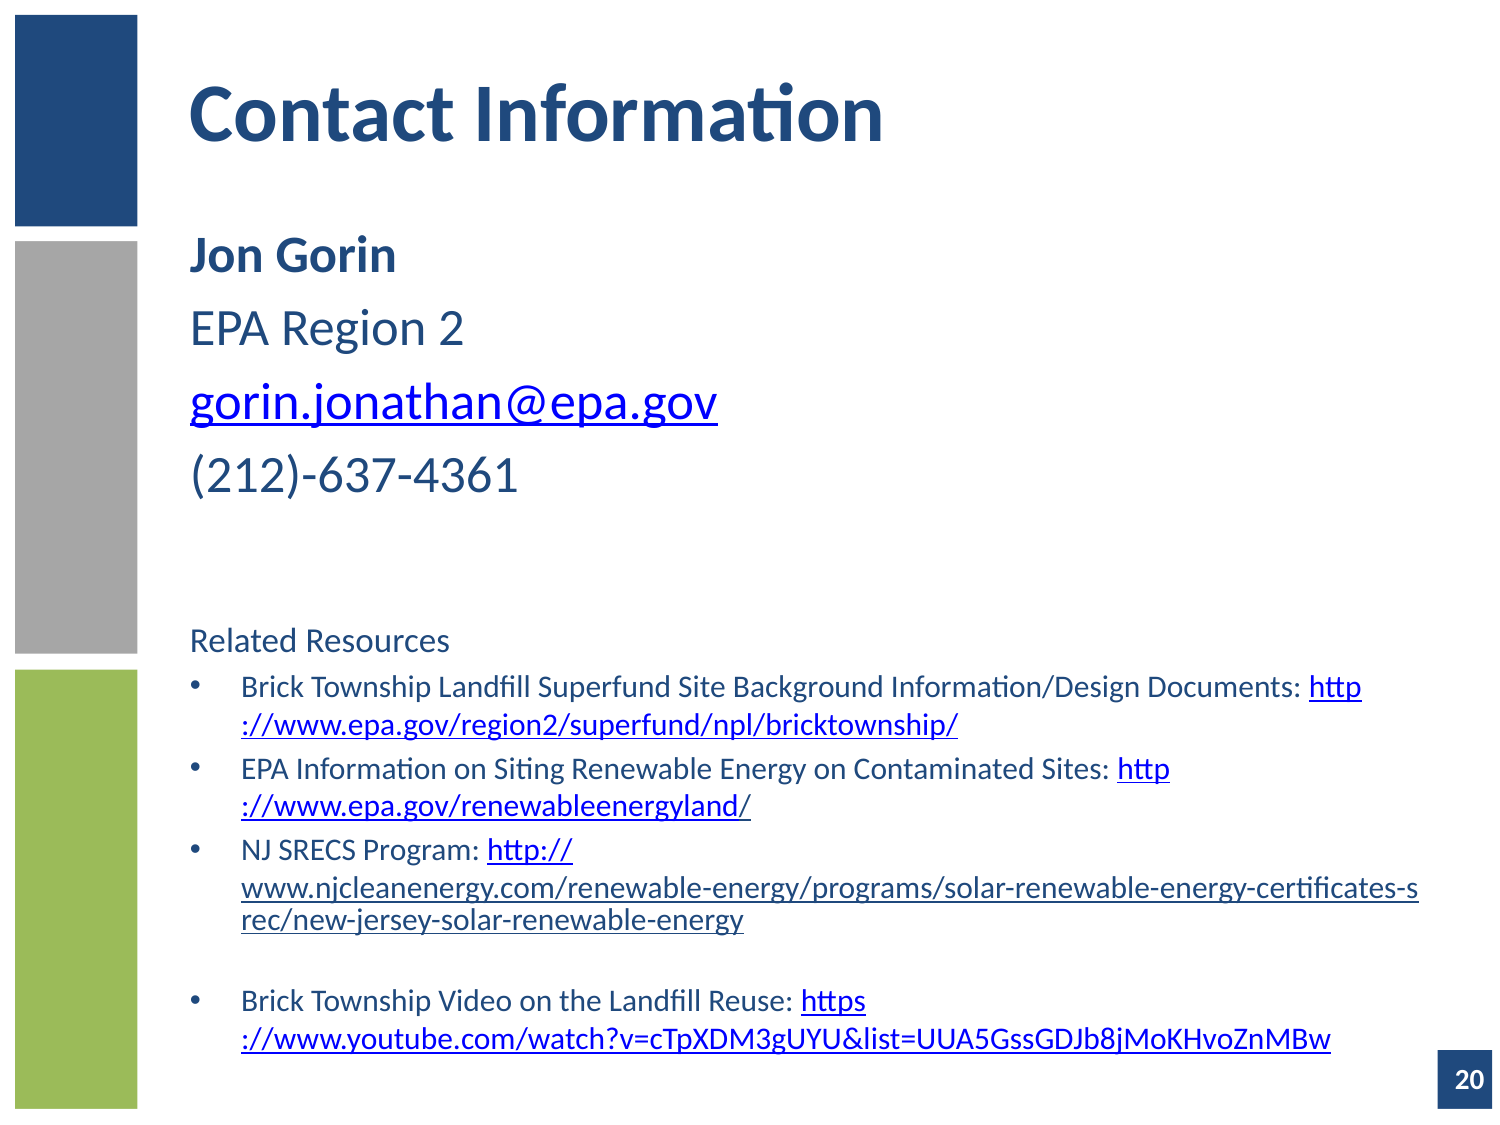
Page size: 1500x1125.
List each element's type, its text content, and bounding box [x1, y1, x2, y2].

title Contact Information [174, 28, 1438, 188]
list Jon Gorin EPA Region 2 gorin.jonathan@epa.gov (212)-637-4361 Related Resources Brick Township Landfill Superfund Site Background Information/Design Documents: http://www.epa.gov/region2/superfund/npl/bricktownship/ EPA Information on Siting Renewable Energy on Contaminated Sites: http://www.epa.gov/renewableenergyland/ NJ SRECS Program: http://www.njcleanenergy.com/renewable-energy/programs/solar-renewable-energy-certificates-srec/new-jersey-solar-renewable-energy Brick Township Video on the Landfill Reuse: https://www.youtube.com/watch?v=cTpXDM3gUYU&list=UUA5GssGDJb8jMoKHvoZnMBw [174, 212, 1438, 1038]
slide_number 20 [1149, 1048, 1500, 1109]
